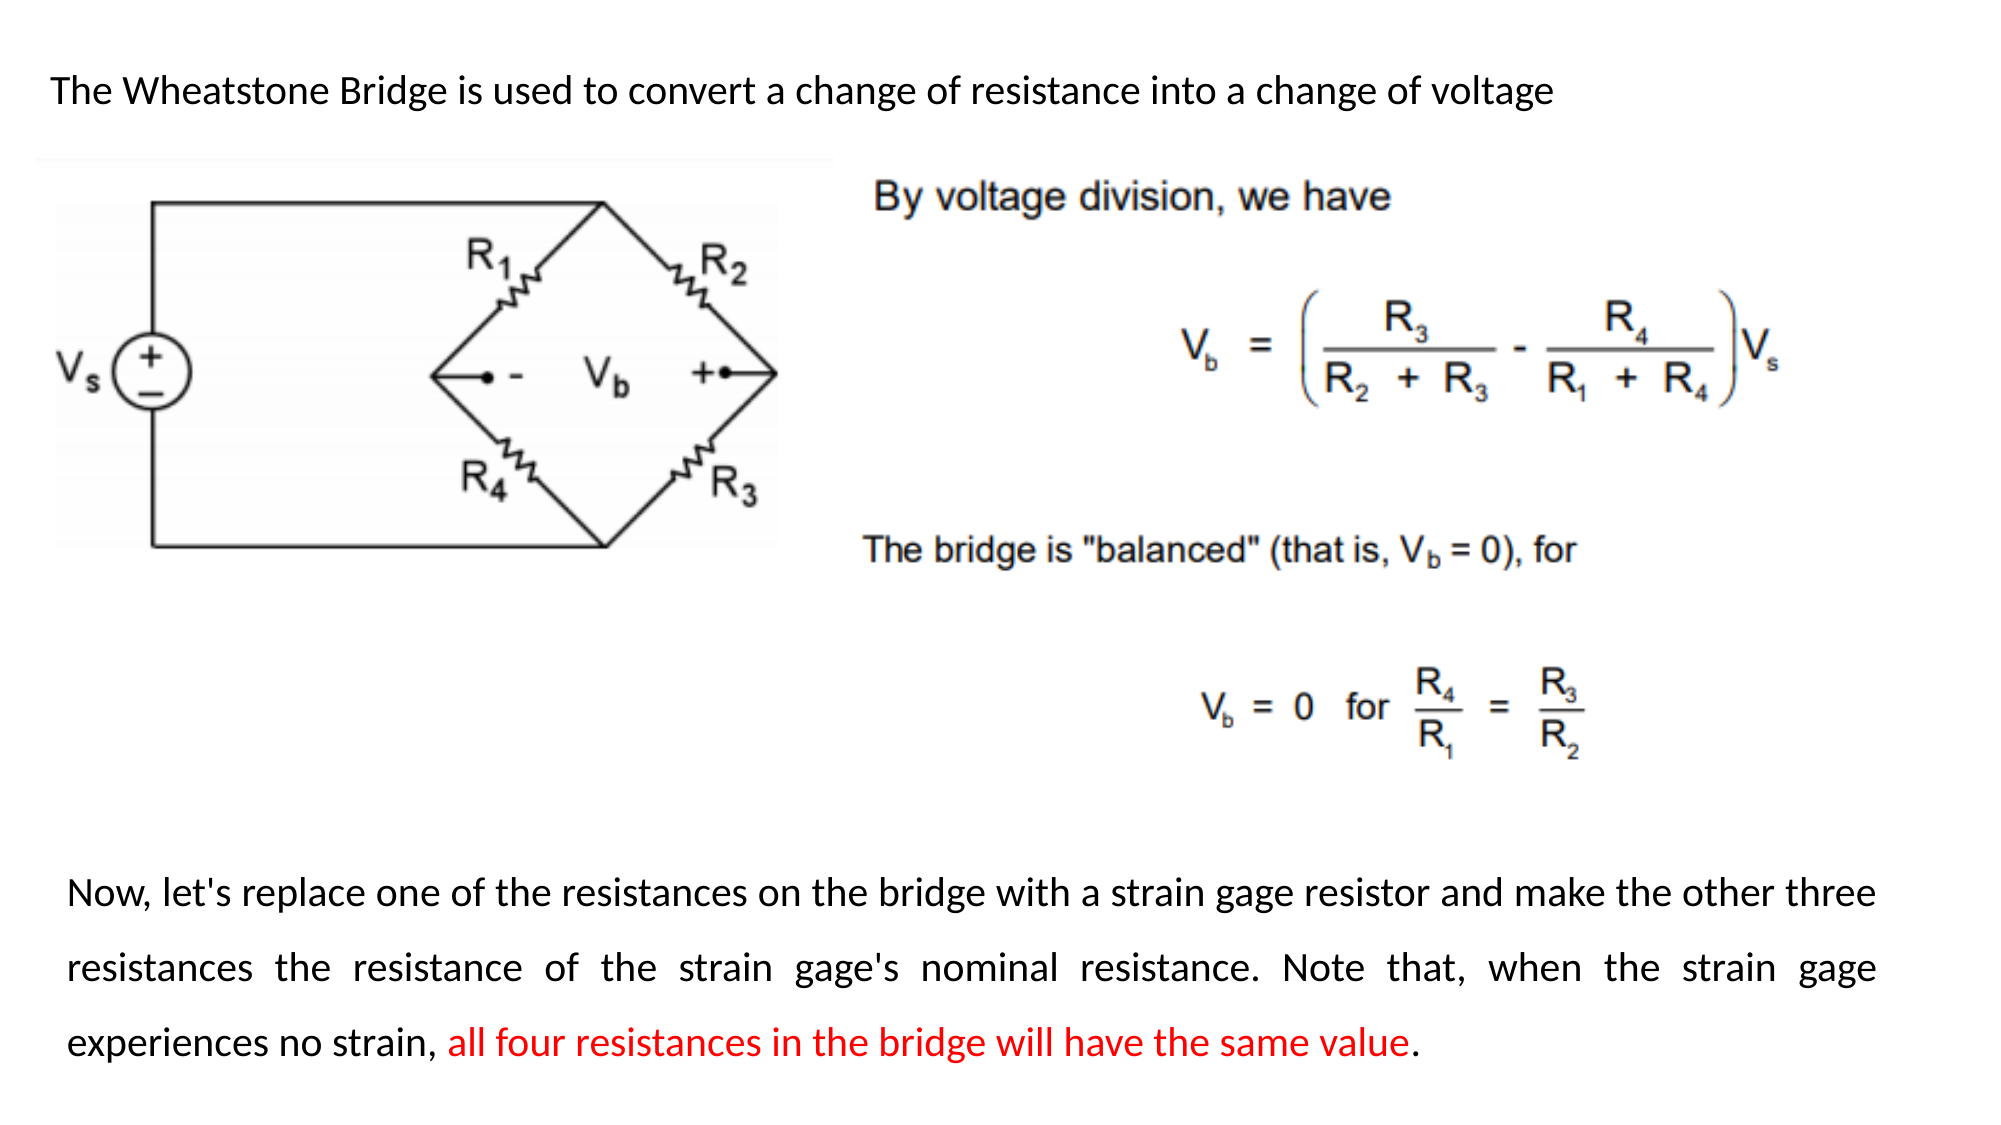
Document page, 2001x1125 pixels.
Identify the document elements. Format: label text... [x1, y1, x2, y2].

text_box The Wheatstone Bridge is used to convert a change of resistance into a change of voltage [35, 55, 1733, 121]
picture [35, 133, 1910, 833]
text_box Now, let's replace one of the resistances on the bridge with a strain gage resistor and make the other three resistances the resistance of the strain gage's nominal resistance. Note that, when the strain gage experiences no strain, all four resistances in the bridge will have the same value. [52, 832, 1893, 1073]
